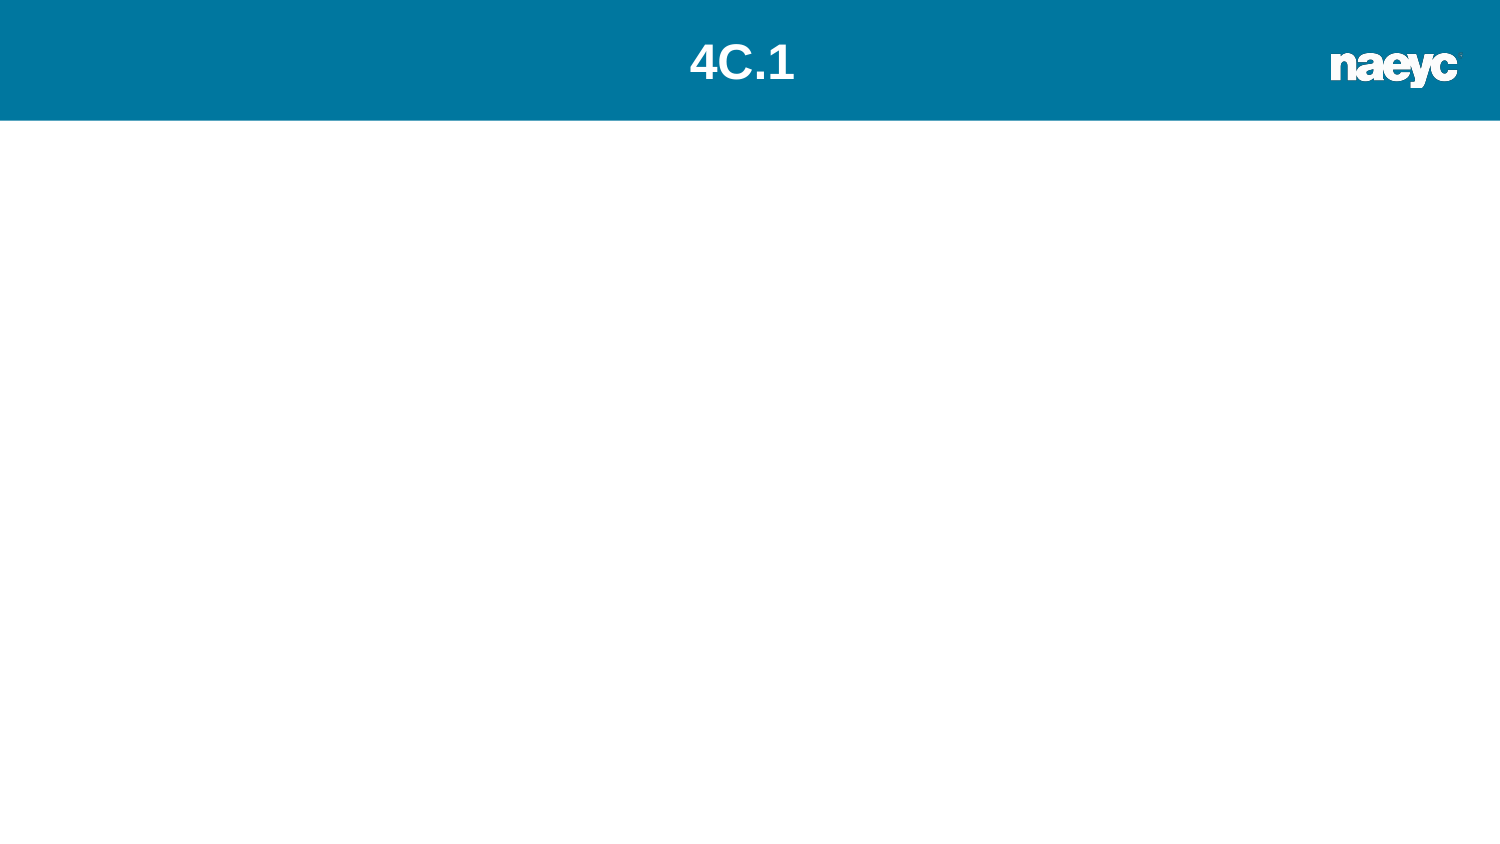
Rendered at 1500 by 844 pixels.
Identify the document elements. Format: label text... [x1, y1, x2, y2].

picture [1332, 54, 1457, 87]
title 4C.1 [464, 10, 1036, 116]
